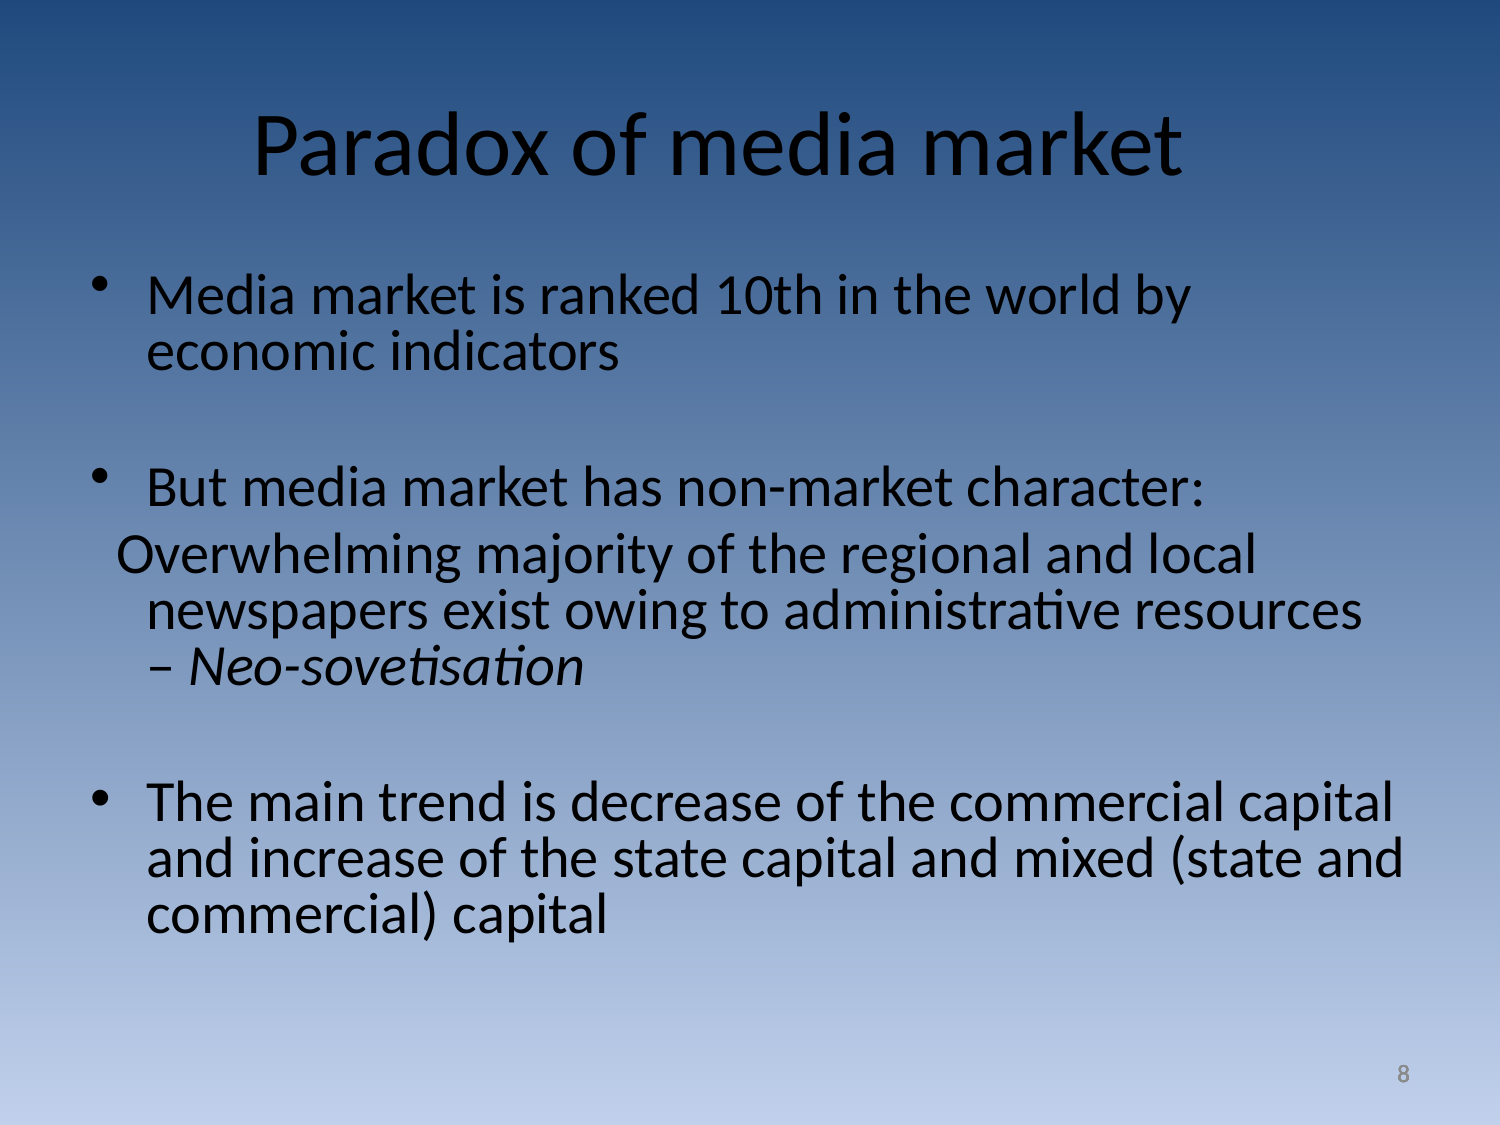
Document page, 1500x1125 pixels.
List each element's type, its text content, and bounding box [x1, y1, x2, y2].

text_box 8 [1074, 1042, 1425, 1103]
title Paradox of media market [74, 44, 1426, 233]
list Media market is ranked 10th in the world by economic indicators But media market has non-market character: Overwhelming majority of the regional and local newspapers exist owing to administrative resources – Neo-sovetisation The main trend is decrease of the commercial capital and increase of the state capital and mixed (state and commercial) capital [74, 262, 1426, 1006]
